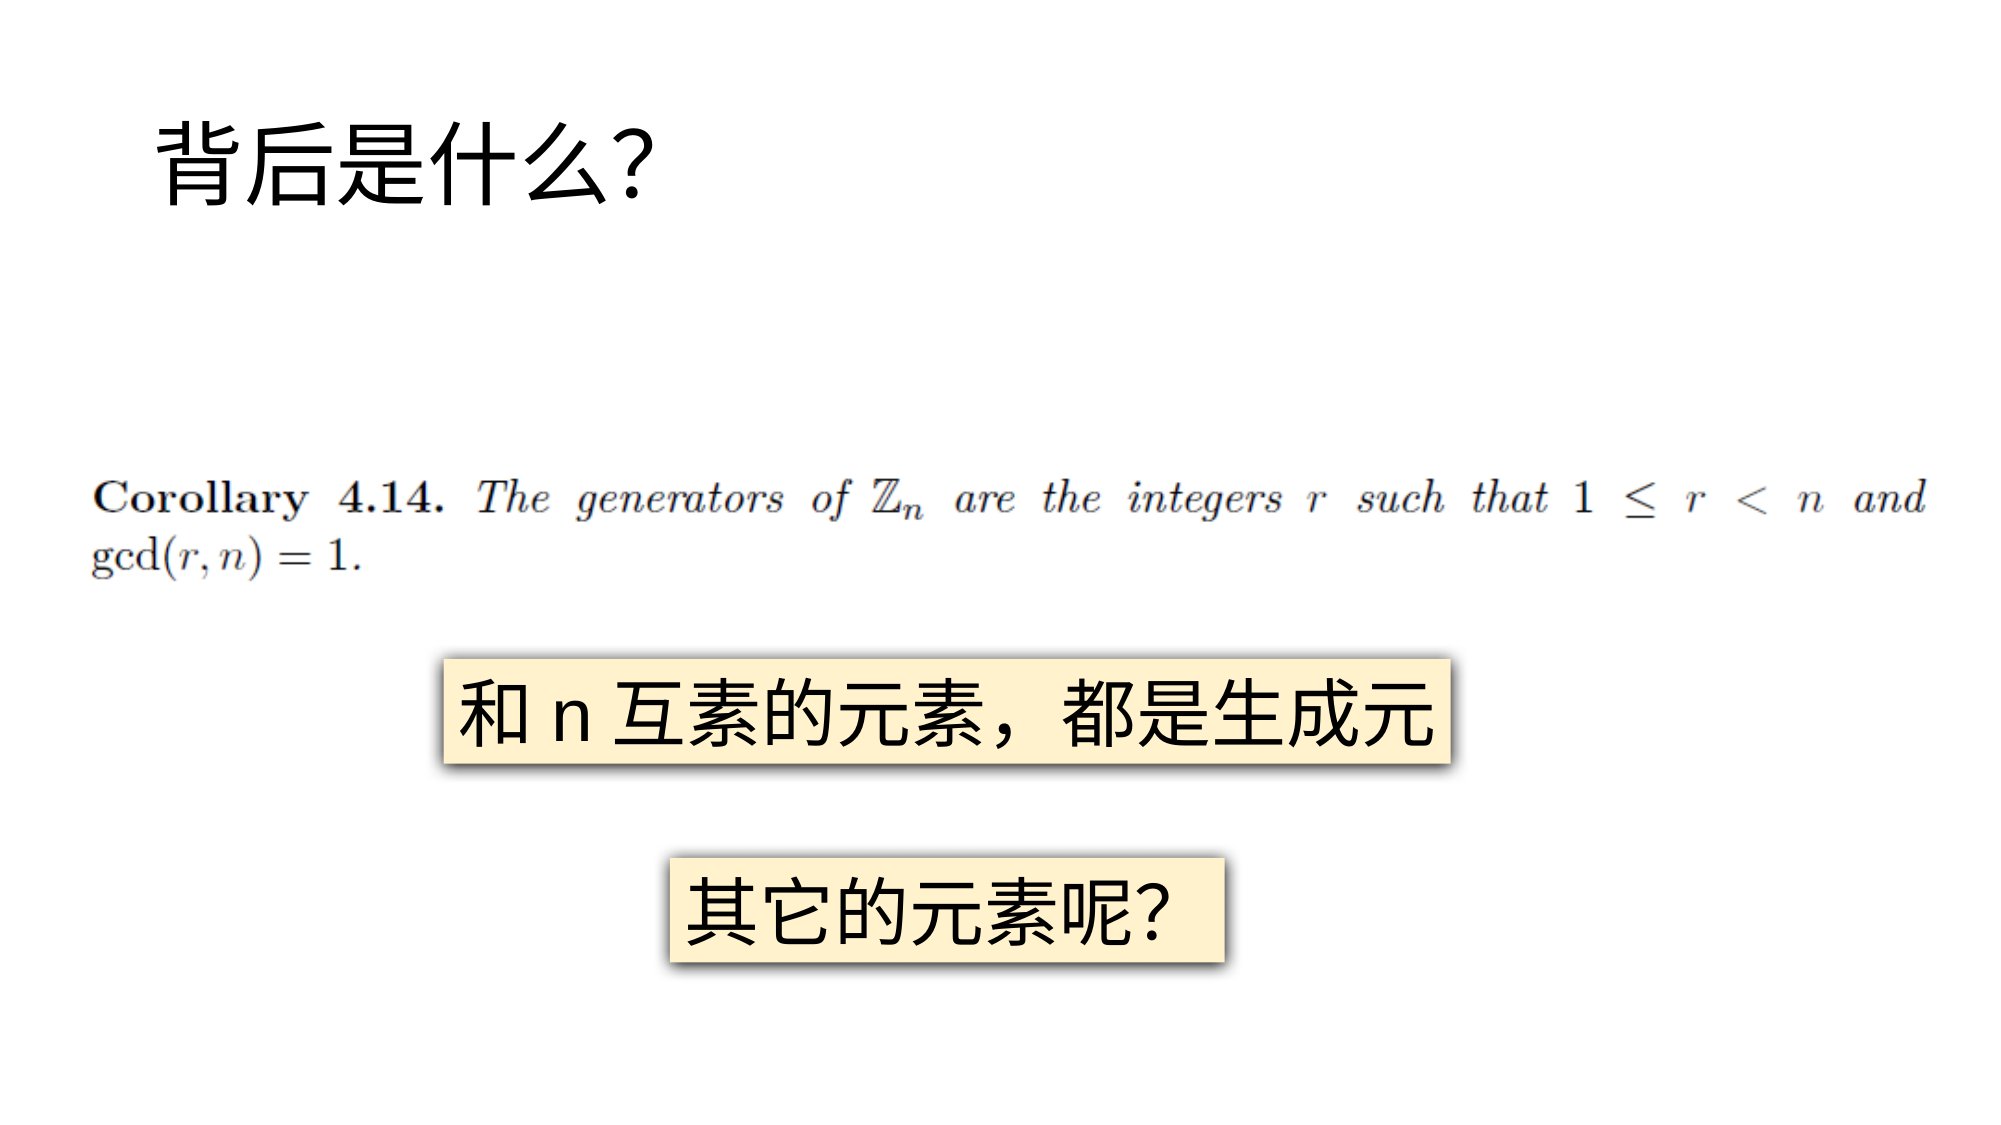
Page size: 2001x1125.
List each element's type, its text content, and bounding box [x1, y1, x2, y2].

title 背后是什么？ [137, 59, 1863, 278]
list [54, 444, 1946, 598]
text_box 和n互素的元素，都是生成元 [443, 658, 1451, 764]
text_box 其它的元素呢？ [669, 857, 1225, 963]
